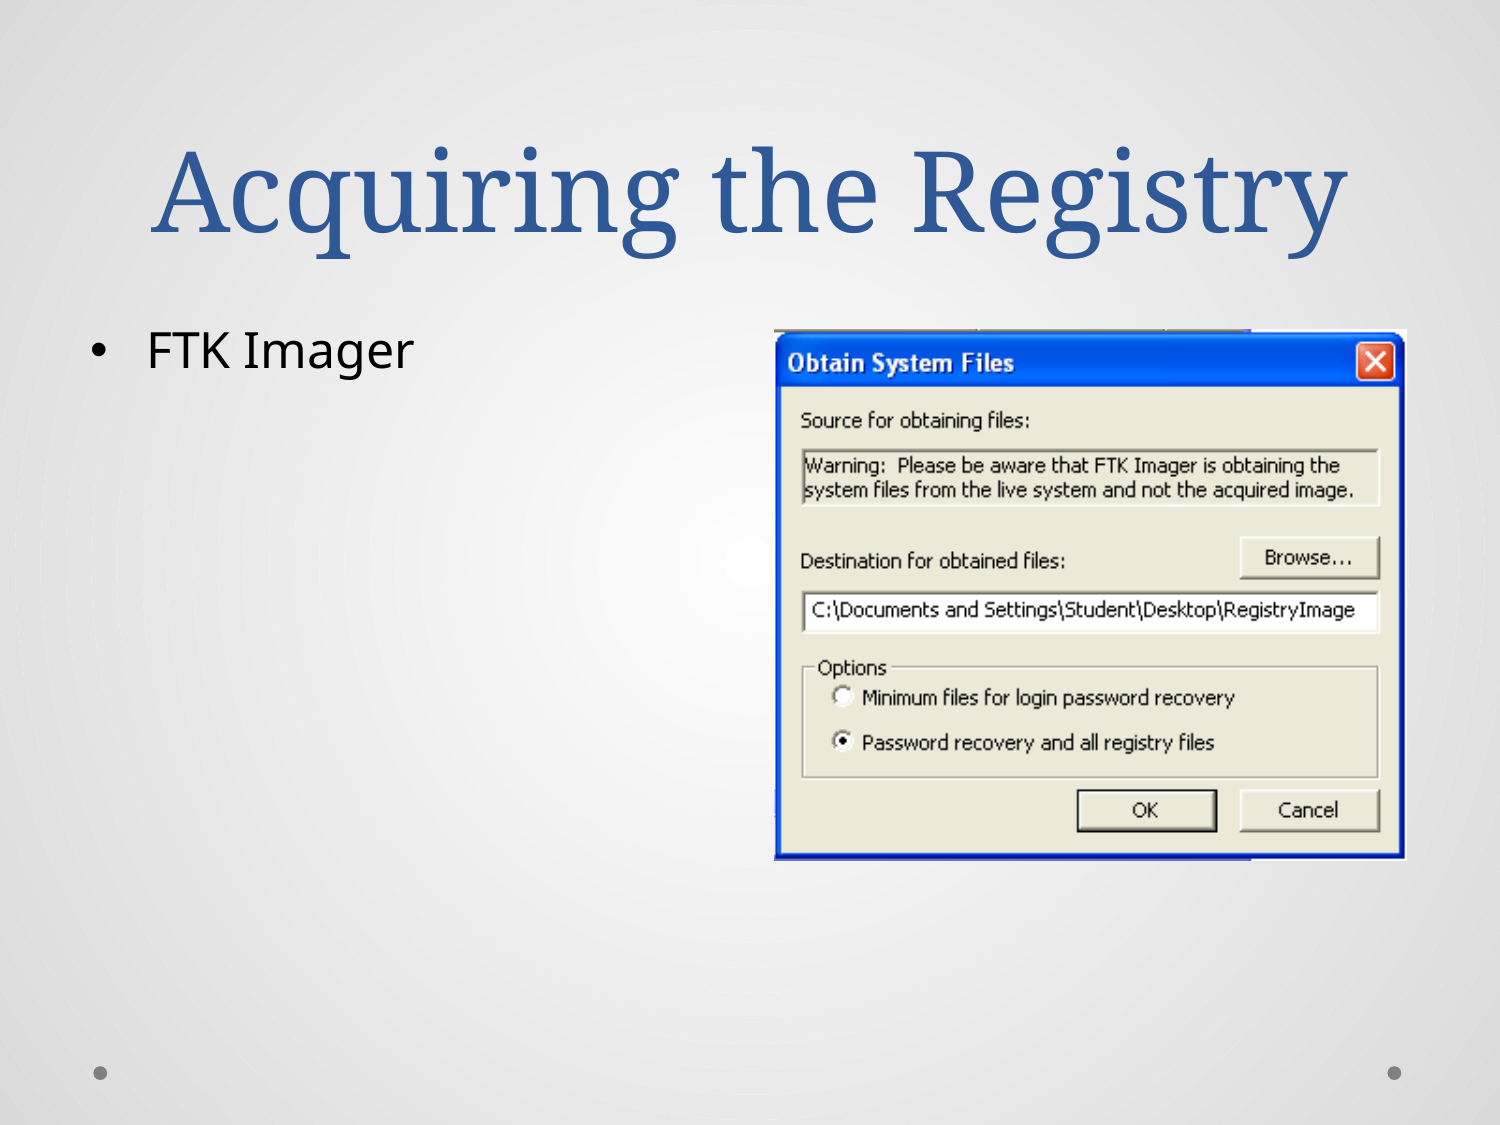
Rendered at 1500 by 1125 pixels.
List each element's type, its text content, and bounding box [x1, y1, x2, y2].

picture [773, 328, 1407, 861]
title Acquiring the Registry [75, 0, 1425, 263]
list FTK Imager [75, 311, 1425, 1005]
